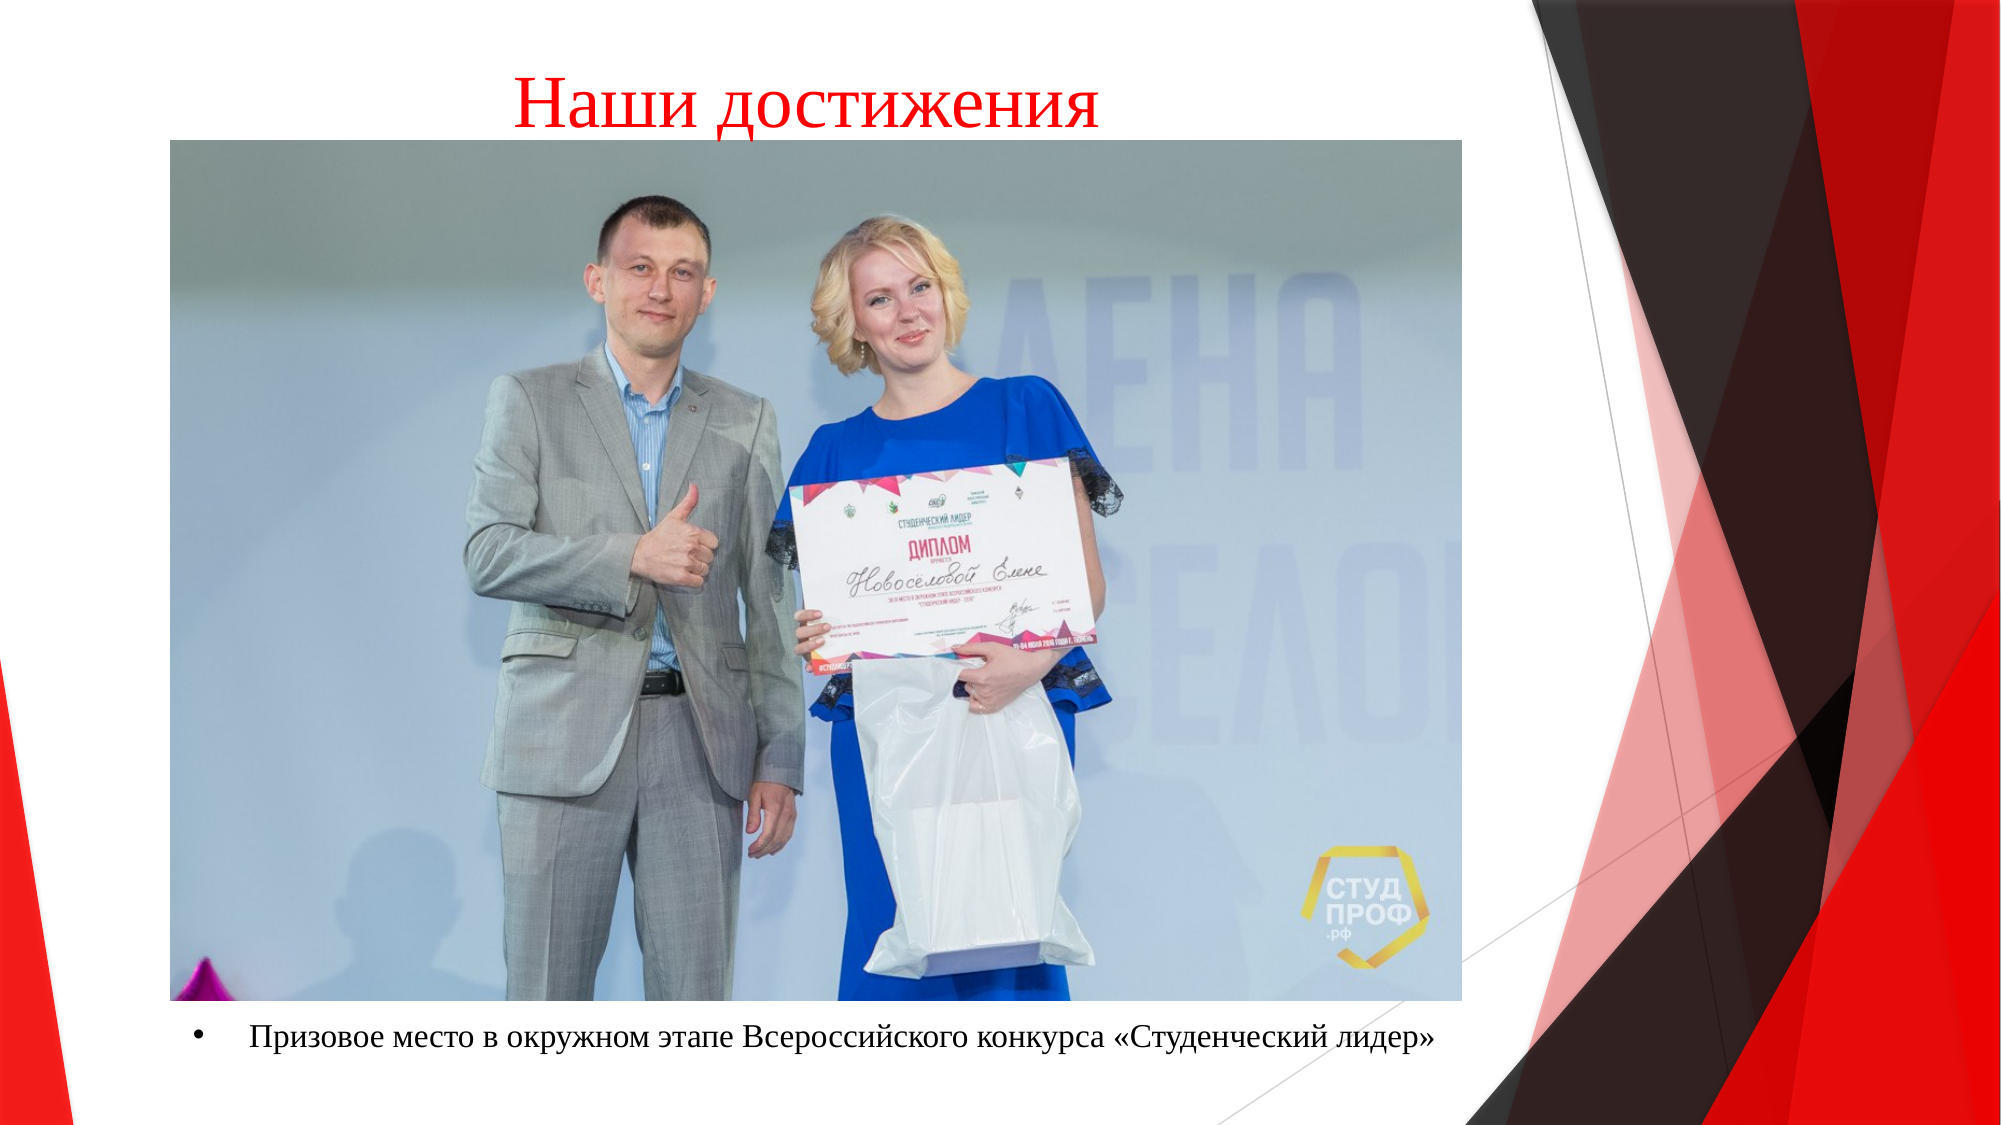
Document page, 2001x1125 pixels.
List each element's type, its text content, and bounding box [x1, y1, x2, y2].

text_box Призовое место в окружном этапе Всероссийского конкурса «Студенческий лидер» [108, 1007, 1522, 1095]
picture [170, 139, 1462, 1002]
title Наши достижения [111, 44, 1522, 262]
